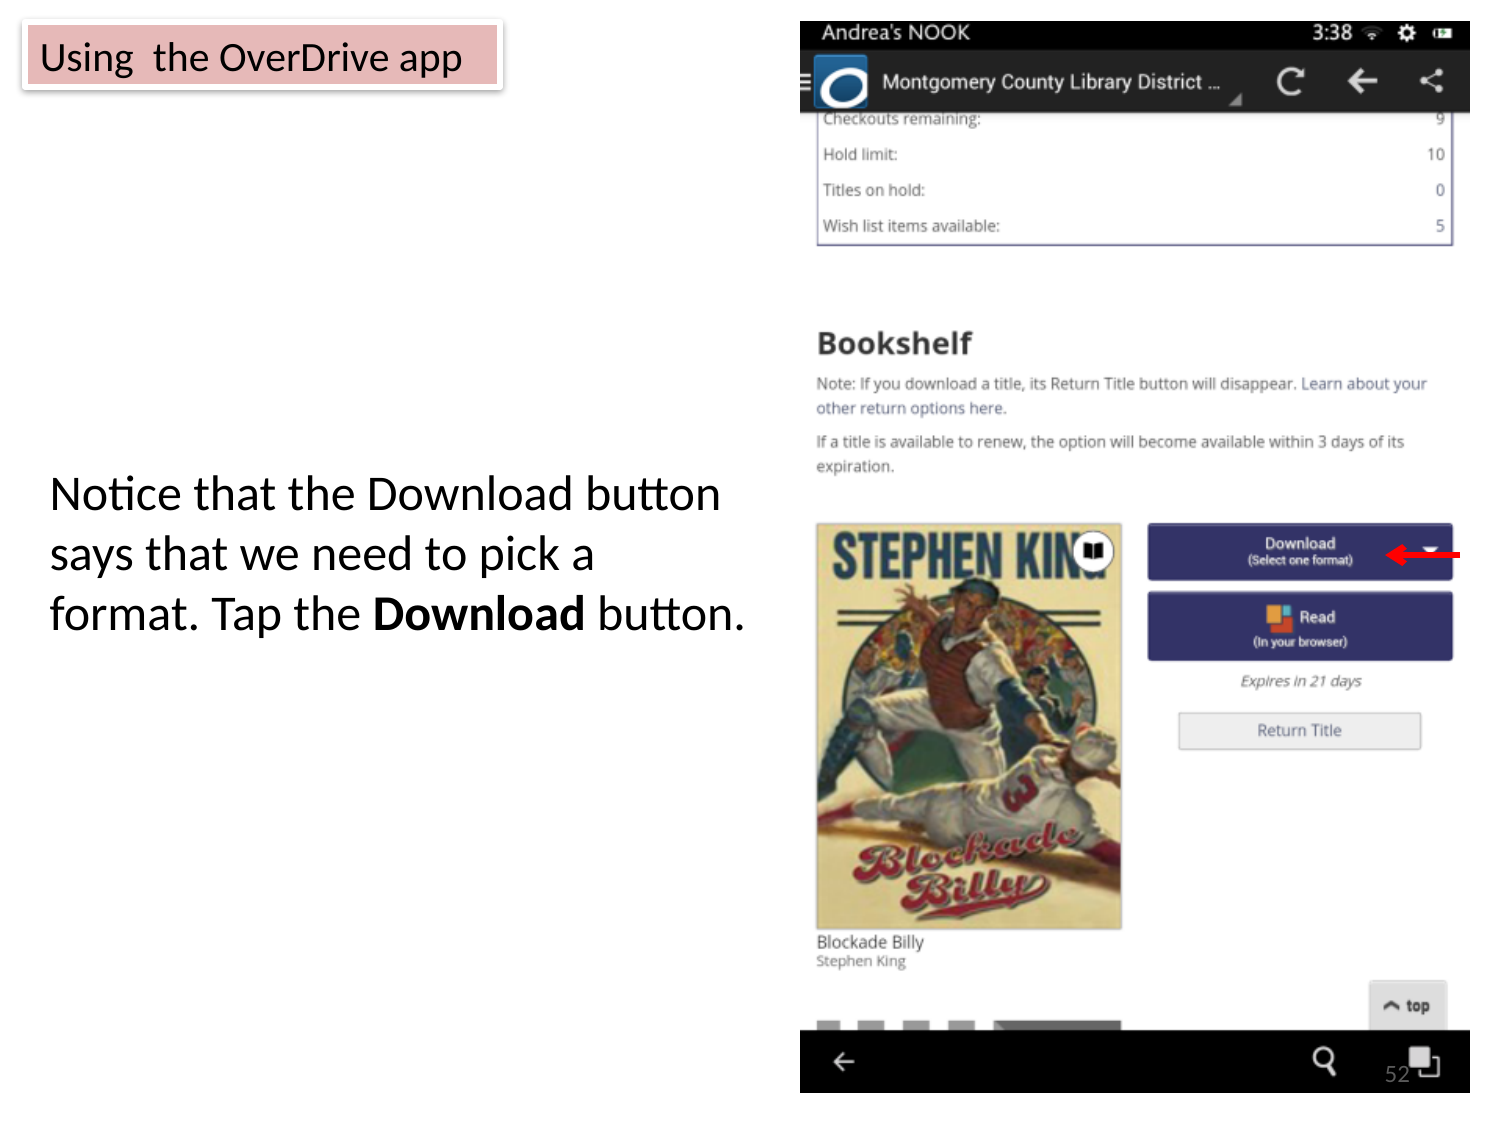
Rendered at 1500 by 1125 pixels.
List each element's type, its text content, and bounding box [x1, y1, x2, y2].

text_box Notice that the Download button says that we need to pick a format. Tap the Download button. [34, 452, 763, 648]
text_box Using the OverDrive app [22, 19, 503, 90]
picture [800, 21, 1470, 1093]
